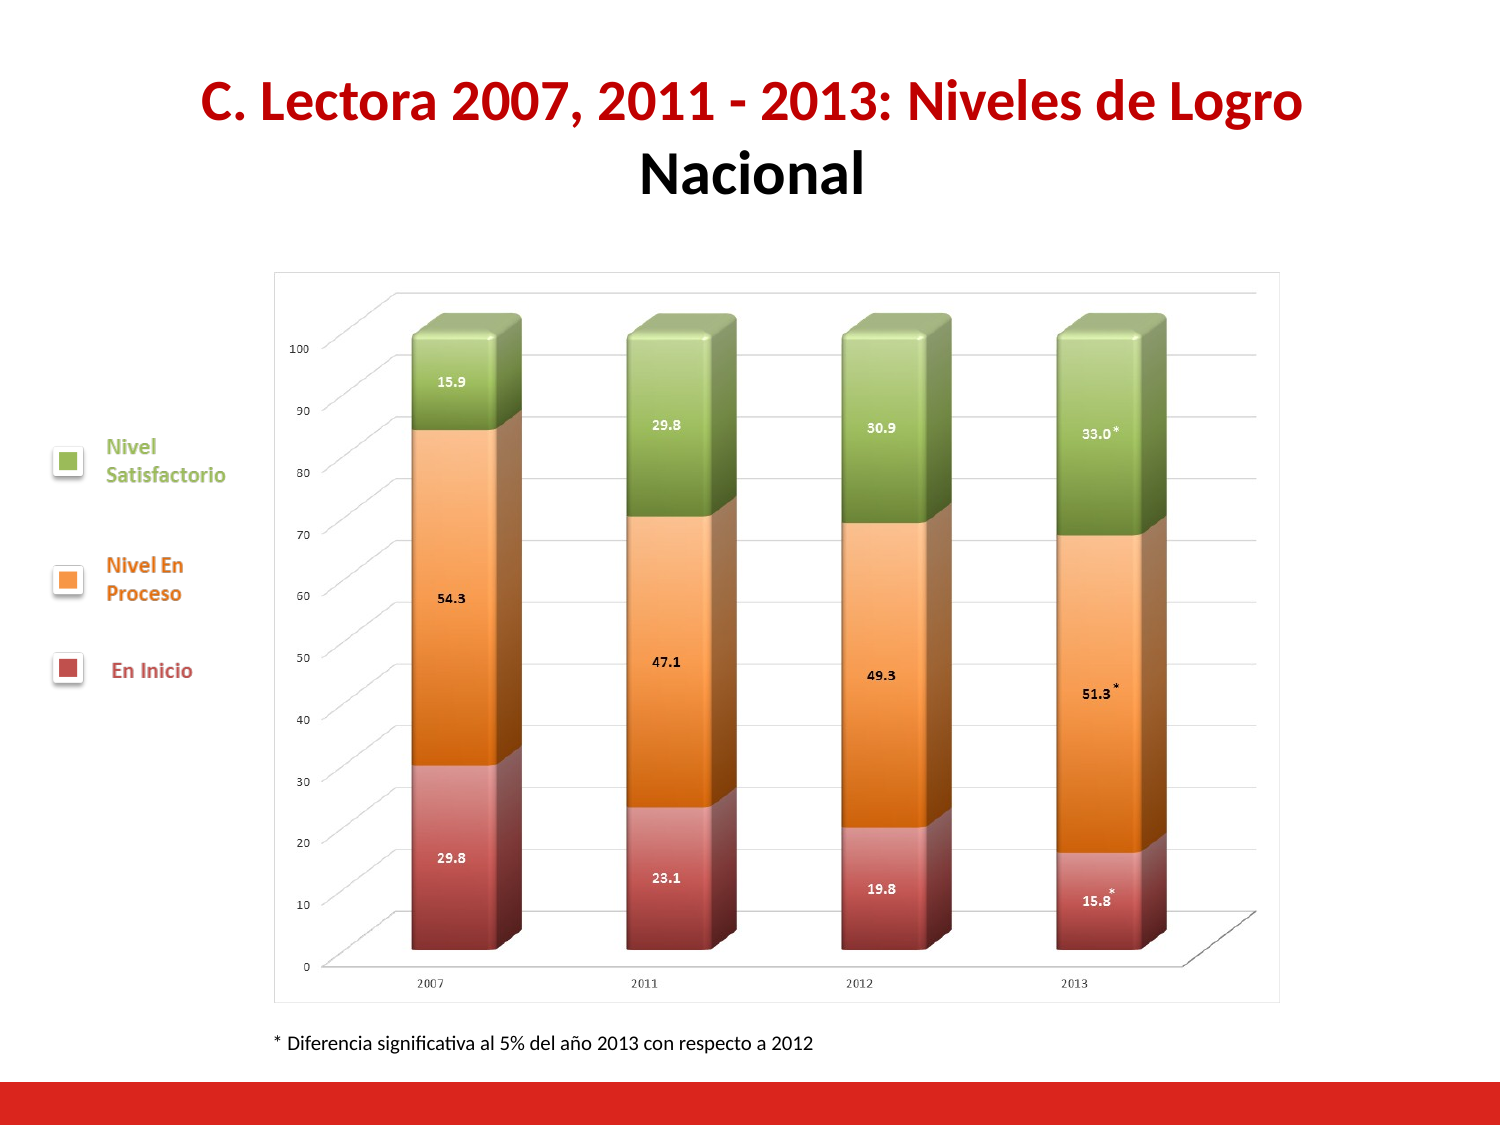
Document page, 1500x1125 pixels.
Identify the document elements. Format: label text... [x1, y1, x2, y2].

picture [46, 425, 251, 700]
text_box C. Lectora 2007, 2011 - 2013: Niveles de Logro Nacional [86, 55, 1419, 215]
picture [274, 271, 1281, 1003]
text_box * Diferencia significativa al 5% del año 2013 con respecto a 2012 [257, 1021, 1366, 1062]
text_box [0, 0, 1425, 198]
